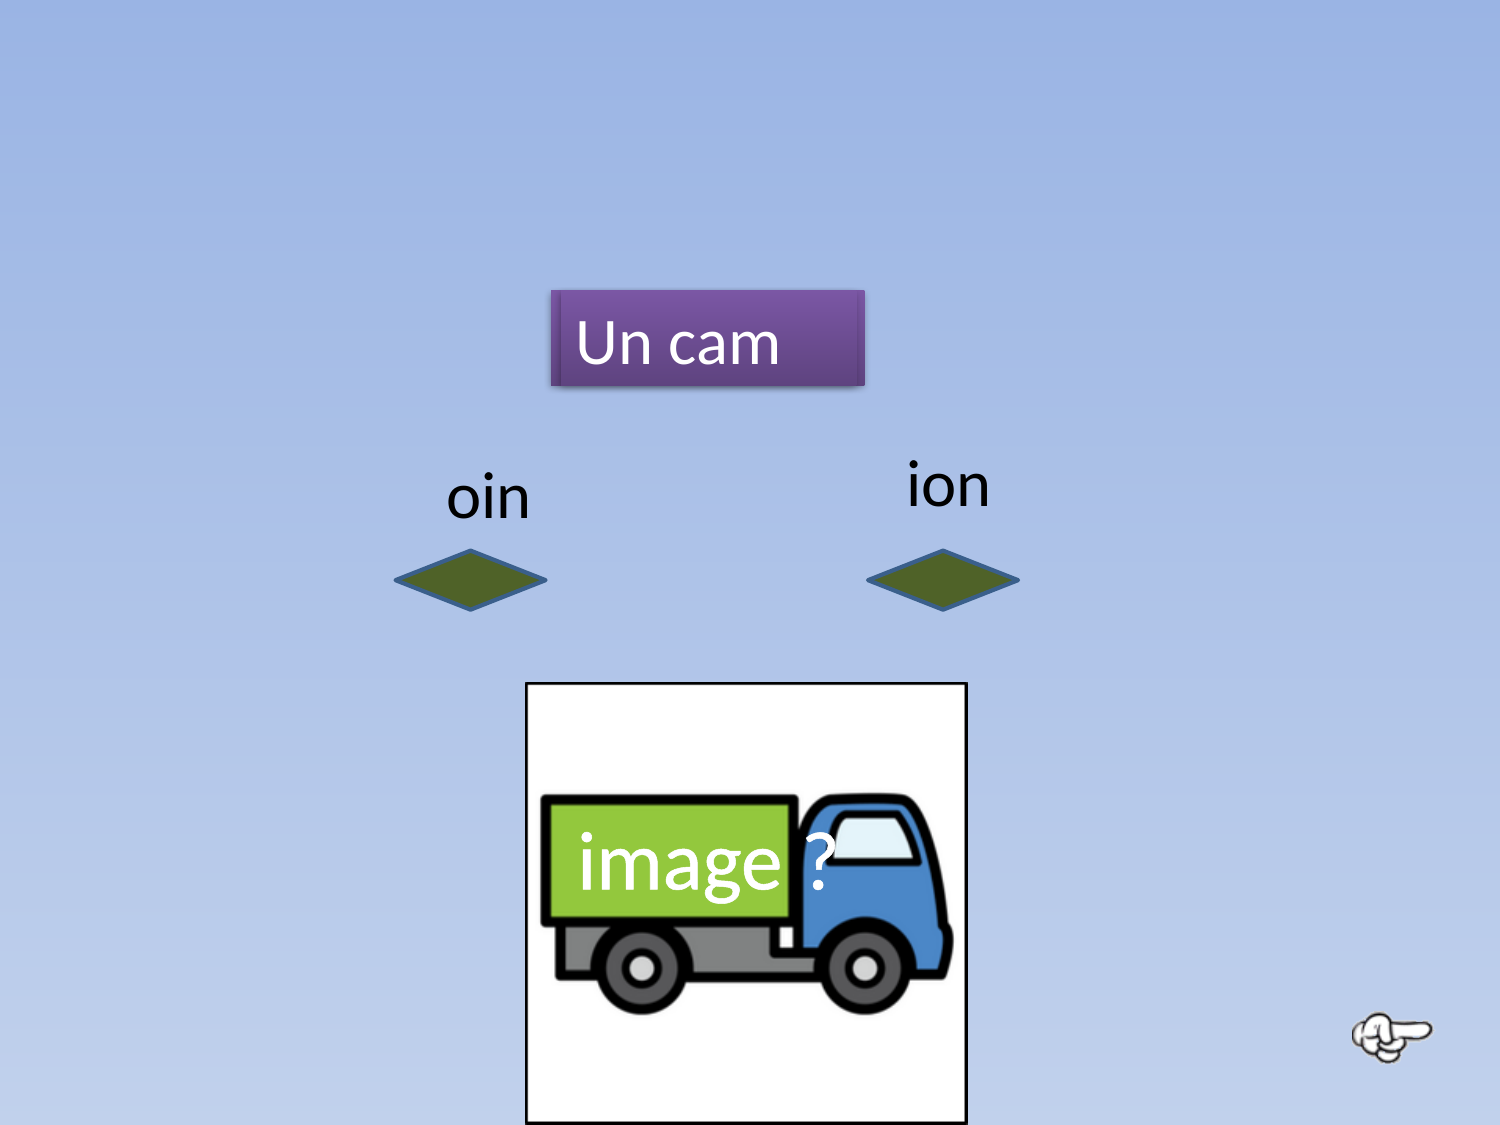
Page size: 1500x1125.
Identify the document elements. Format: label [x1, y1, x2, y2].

text_box [865, 548, 1021, 612]
text_box [393, 548, 548, 612]
text_box [0, 0, 1500, 1125]
picture [1352, 1011, 1470, 1067]
picture [525, 682, 968, 1125]
